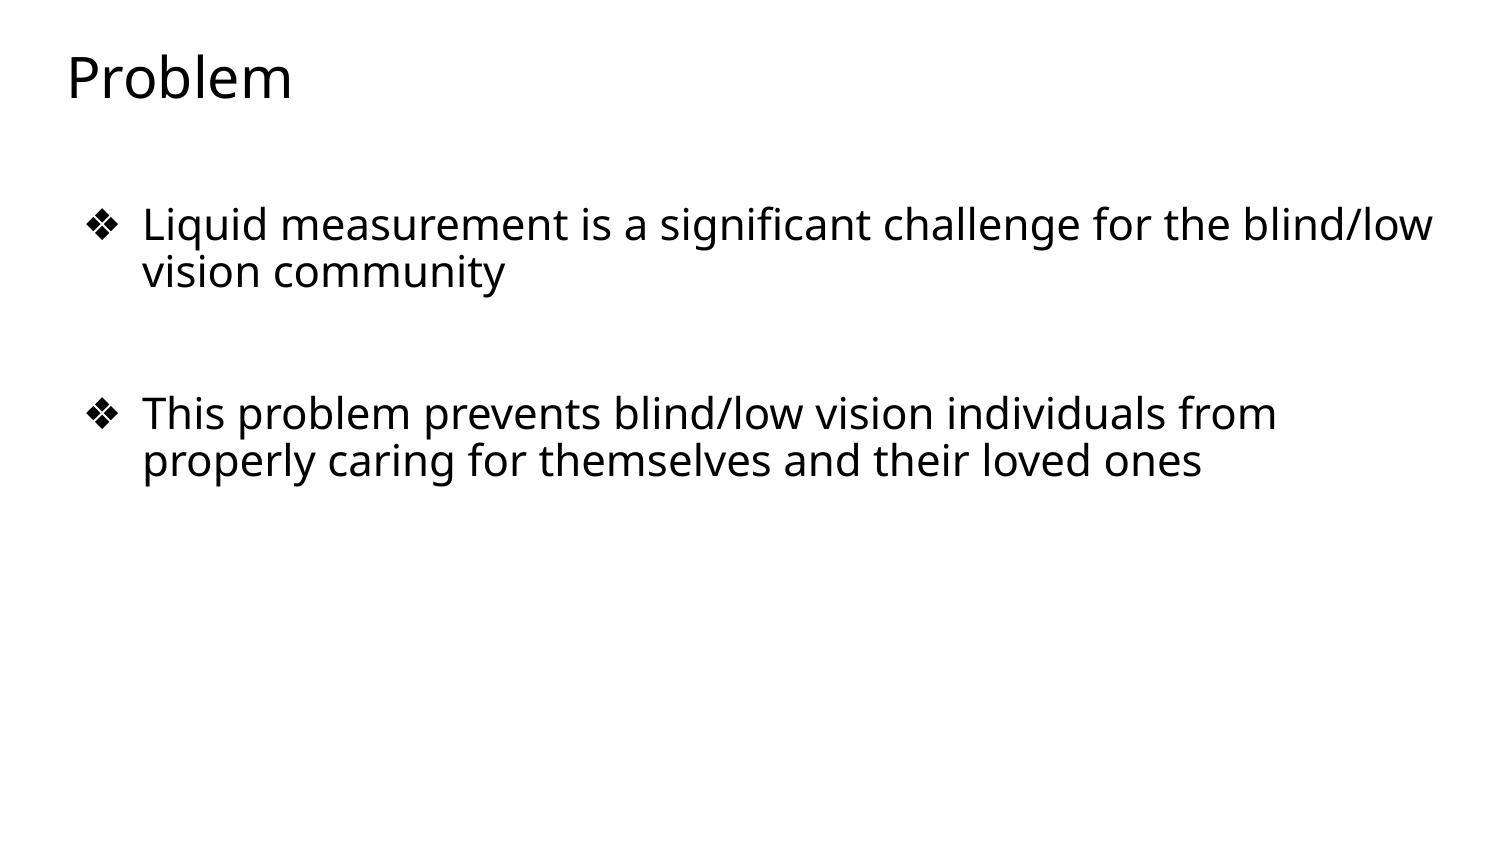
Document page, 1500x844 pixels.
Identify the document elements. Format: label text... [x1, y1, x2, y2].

title Problem [51, 28, 1449, 126]
text_box Liquid measurement is a significant challenge for the blind/low vision community This problem prevents blind/low vision individuals from properly caring for themselves and their loved ones [52, 187, 1462, 502]
